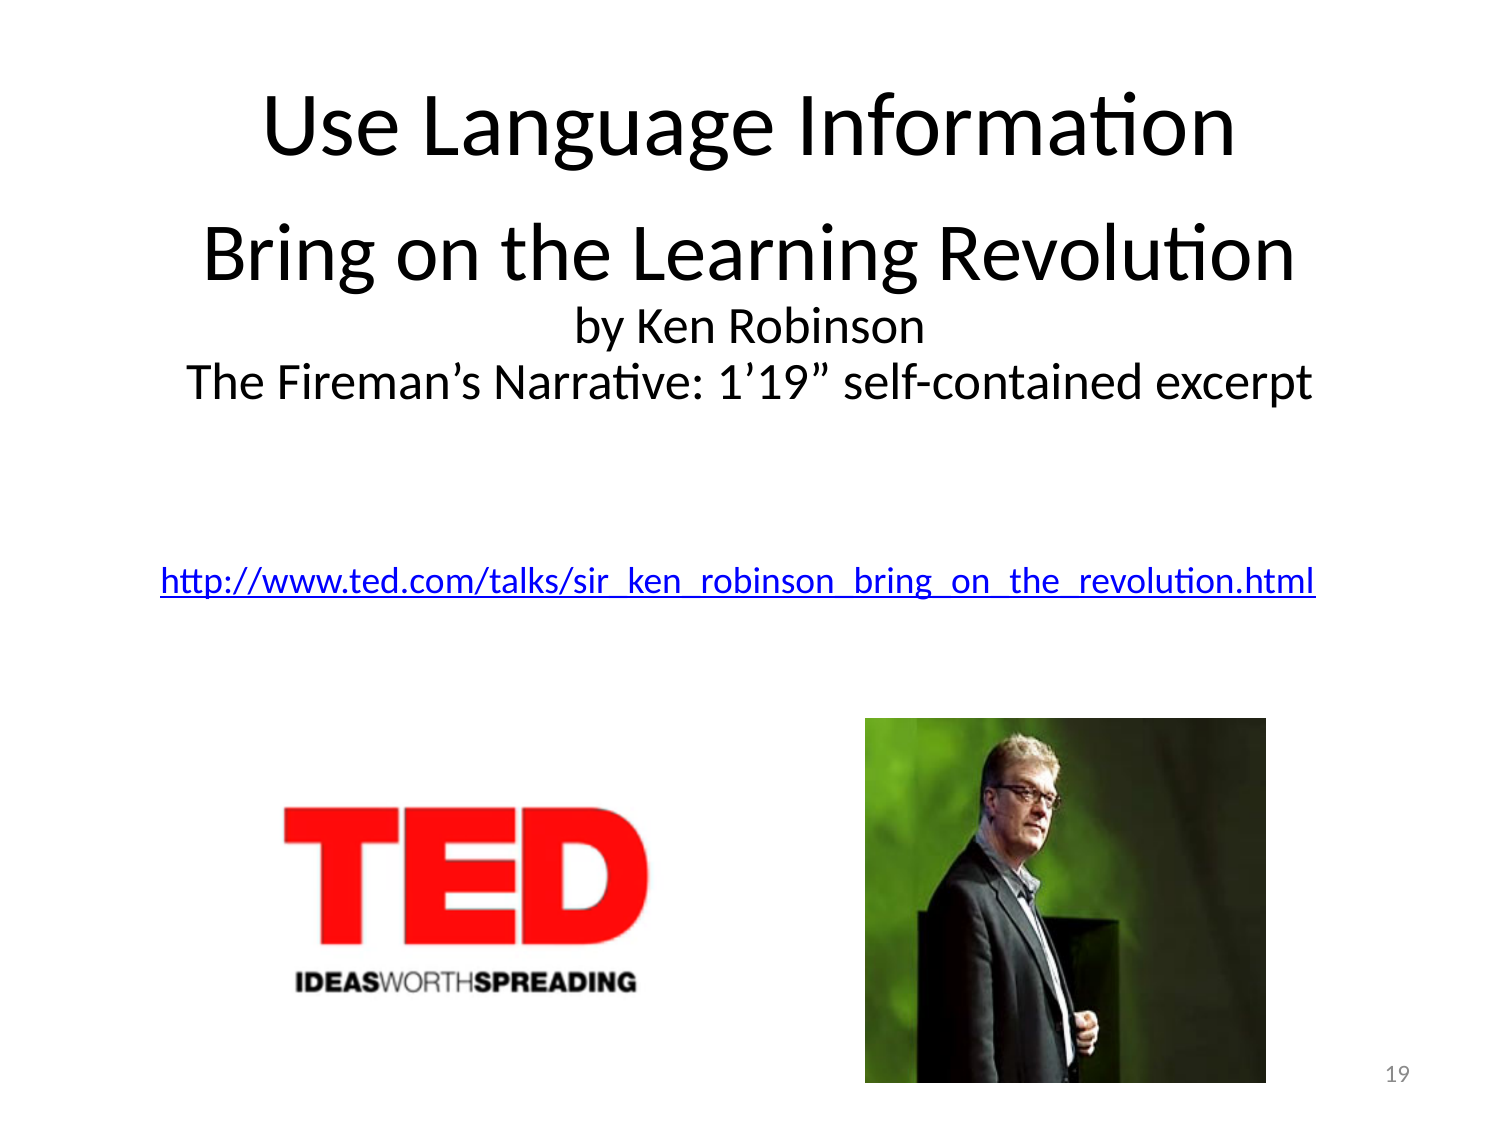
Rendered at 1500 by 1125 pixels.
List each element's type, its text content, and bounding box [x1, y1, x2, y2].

text_box Bring on the Learning Revolution by Ken Robinson The Fireman’s Narrative: 1’19” self-contained excerpt [103, 201, 1397, 419]
text_box http://www.ted.com/talks/sir_ken_robinson_bring_on_the_revolution.html [145, 548, 1452, 609]
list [208, 758, 726, 1043]
title Use Language Information [75, 45, 1425, 193]
slide_number 19 [1074, 1042, 1425, 1103]
picture [864, 718, 1266, 1083]
